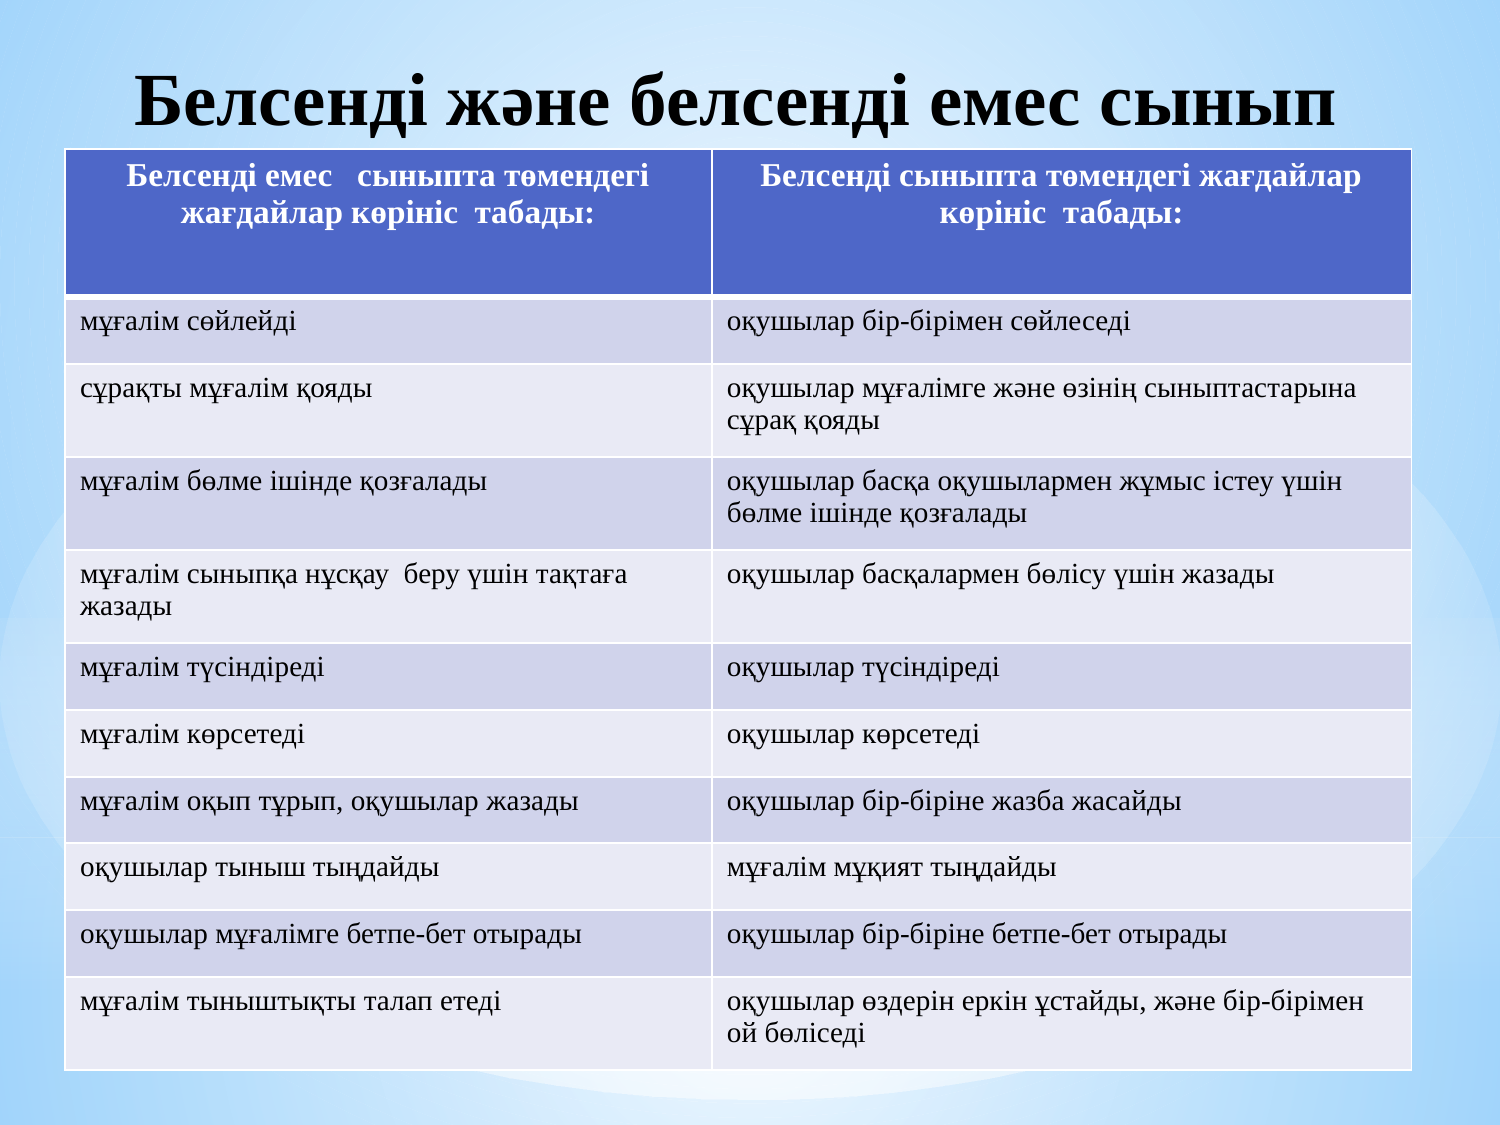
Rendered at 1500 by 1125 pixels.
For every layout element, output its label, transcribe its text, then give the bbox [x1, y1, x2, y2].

table_cell мұғалім бөлме ішінде қозғалады [66, 458, 711, 549]
table_cell сұрақты мұғалім қояды [66, 365, 711, 456]
table_cell мұғалім сыныпқа нұсқау беру үшін тақтаға жазады [66, 551, 711, 642]
table_cell оқушылар өздерін еркін ұстайды, және бір-бірімен ой бөліседі [713, 978, 1411, 1069]
table_cell оқушылар басқалармен бөлісу үшін жазады [713, 551, 1411, 642]
table_header Белсенді емес сыныпта төмендегі жағдайлар көрініс табады: [66, 150, 711, 294]
table_header Белсенді сыныпта төмендегі жағдайлар көрініс табады: [713, 150, 1411, 294]
title Белсенді және белсенді емес сынып [76, 42, 1353, 148]
table_cell мұғалім сөйлейді [66, 300, 711, 363]
table_cell оқушылар мұғалімге бетпе-бет отырады [66, 911, 711, 976]
table_cell оқушылар тыныш тыңдайды [66, 844, 711, 909]
table_cell оқушылар бір-бірімен сөйлеседі [713, 300, 1411, 363]
table_cell мұғалім оқып тұрып, оқушылар жазады [66, 778, 711, 842]
table_cell оқушылар басқа оқушылармен жұмыс істеу үшін бөлме ішінде қозғалады [713, 458, 1411, 549]
table_cell мұғалім көрсетеді [66, 711, 711, 776]
table_cell мұғалім тыныштықты талап етеді [66, 978, 711, 1069]
table_cell оқушылар мұғалімге және өзінің сыныптастарына сұрақ қояды [713, 365, 1411, 456]
table_cell мұғалім мұқият тыңдайды [713, 844, 1411, 909]
table_cell мұғалім түсіндіреді [66, 644, 711, 709]
table_cell оқушылар түсіндіреді [713, 644, 1411, 709]
table_cell оқушылар көрсетеді [713, 711, 1411, 776]
table_cell оқушылар бір-біріне жазба жасайды [713, 778, 1411, 842]
table_cell оқушылар бір-біріне бетпе-бет отырады [713, 911, 1411, 976]
